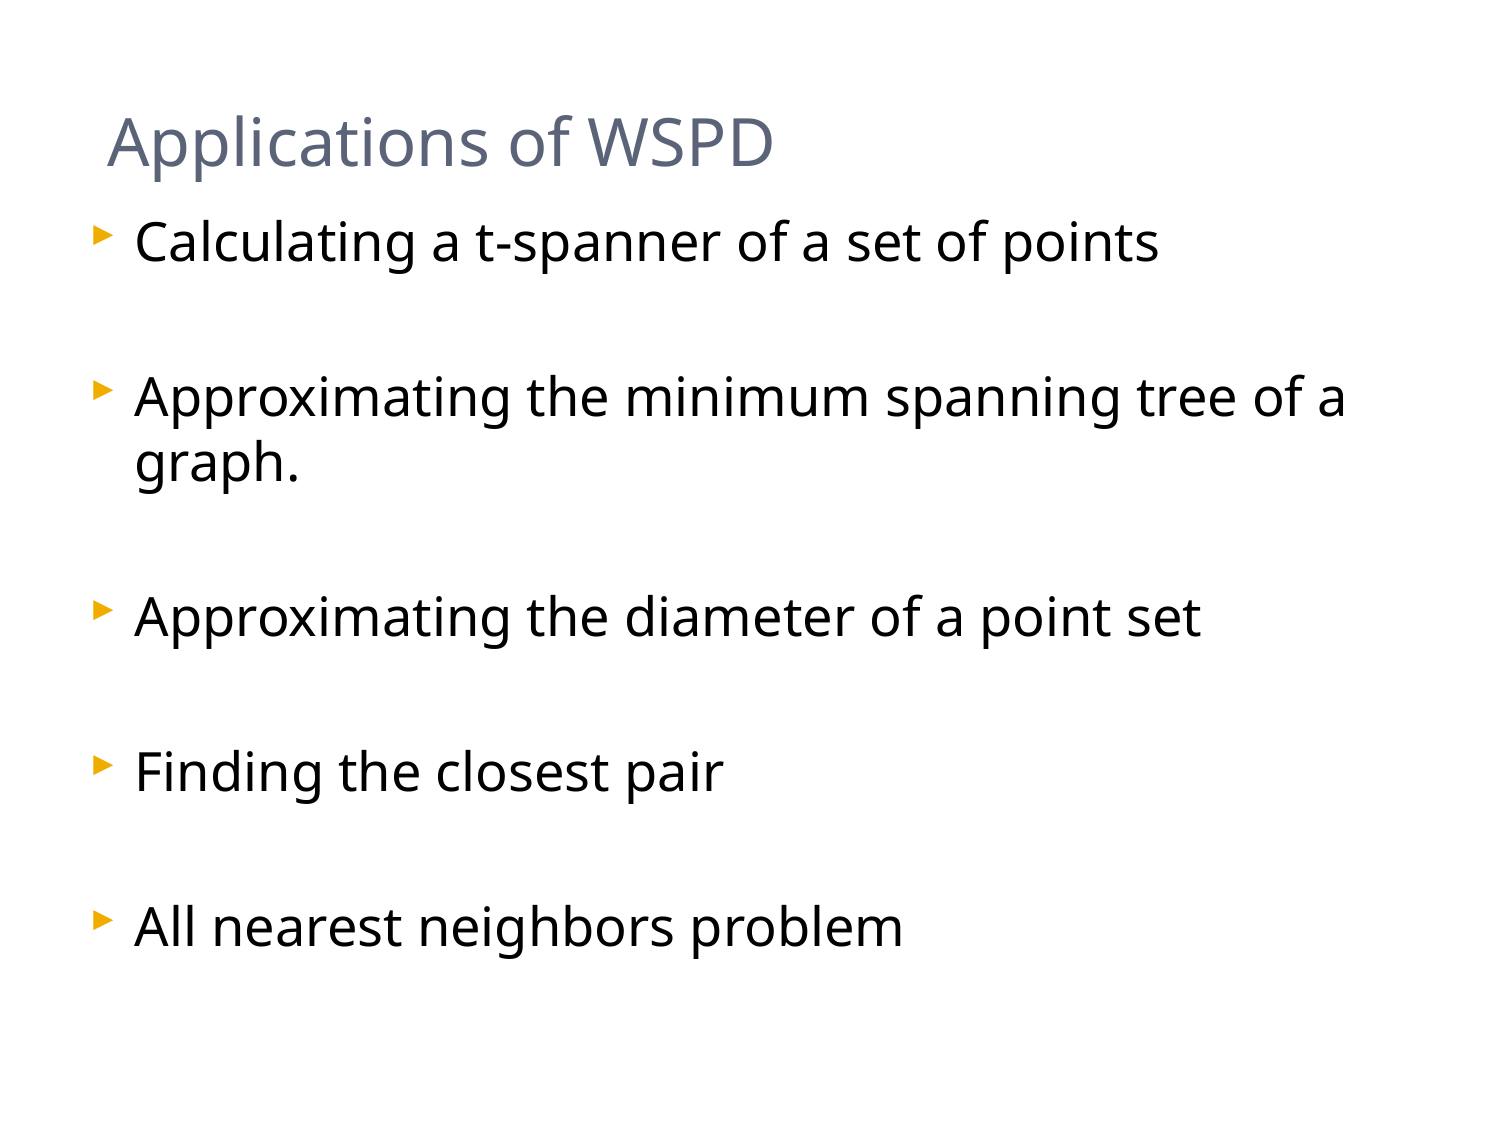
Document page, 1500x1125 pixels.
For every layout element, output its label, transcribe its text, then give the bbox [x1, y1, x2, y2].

list Calculating a t-spanner of a set of points Approximating the minimum spanning tree of a graph. Approximating the diameter of a point set Finding the closest pair All nearest neighbors problem [75, 200, 1425, 1010]
title Applications of WSPD [75, 24, 1425, 188]
